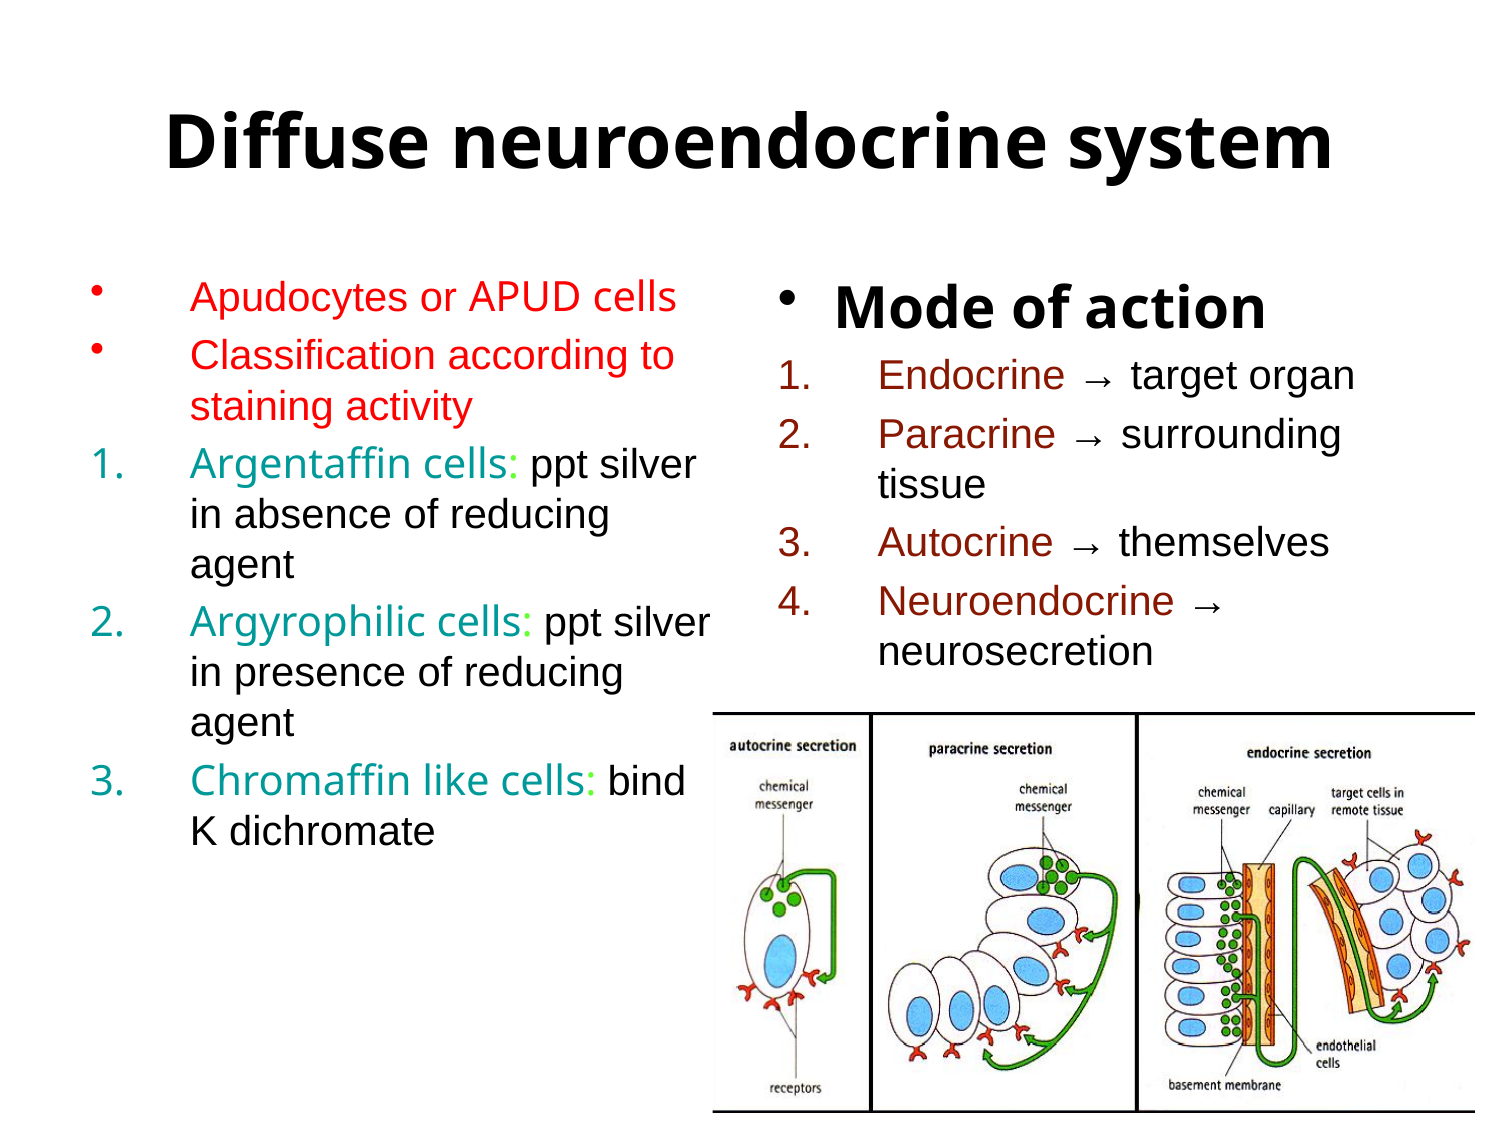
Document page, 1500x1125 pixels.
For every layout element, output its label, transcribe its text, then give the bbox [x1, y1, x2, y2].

list Mode of action Endocrine → target organ Paracrine → surrounding tissue Autocrine → themselves Neuroendocrine → neurosecretion [762, 262, 1425, 710]
list Apudocytes or APUD cells Classification according to staining activity Argentaffin cells: ppt silver in absence of reducing agent Argyrophilic cells: ppt silver in presence of reducing agent Chromaffin like cells: bind K dichromate [75, 262, 738, 1005]
picture [712, 712, 1476, 1113]
title Diffuse neuroendocrine system [75, 45, 1425, 233]
